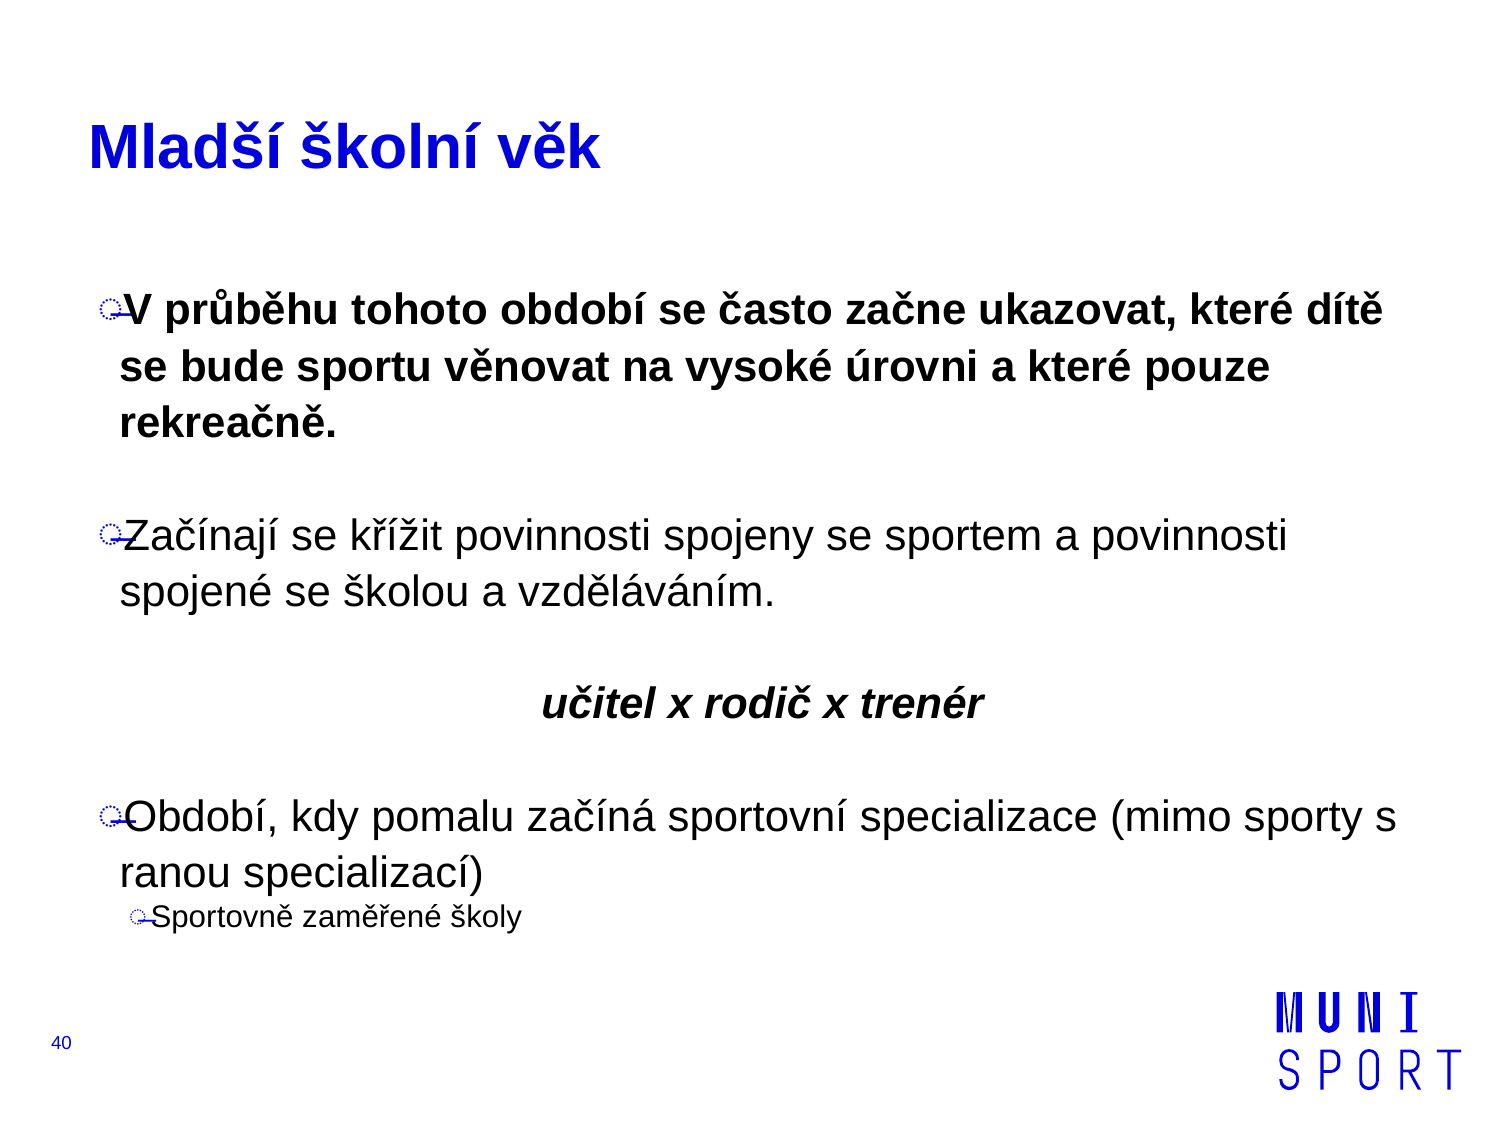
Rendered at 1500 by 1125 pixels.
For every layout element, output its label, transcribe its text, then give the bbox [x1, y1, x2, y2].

title Mladší školní věk [88, 118, 1412, 193]
list V průběhu tohoto období se často začne ukazovat, které dítě se bude sportu věnovat na vysoké úrovni a které pouze rekreačně. Začínají se křížit povinnosti spojeny se sportem a povinnosti spojené se školou a vzděláváním. učitel x rodič x trenér Období, kdy pomalu začíná sportovní specializace (mimo sporty s ranou specializací) Sportovně zaměřené školy [88, 277, 1412, 957]
slide_number 40 [50, 1021, 82, 1063]
